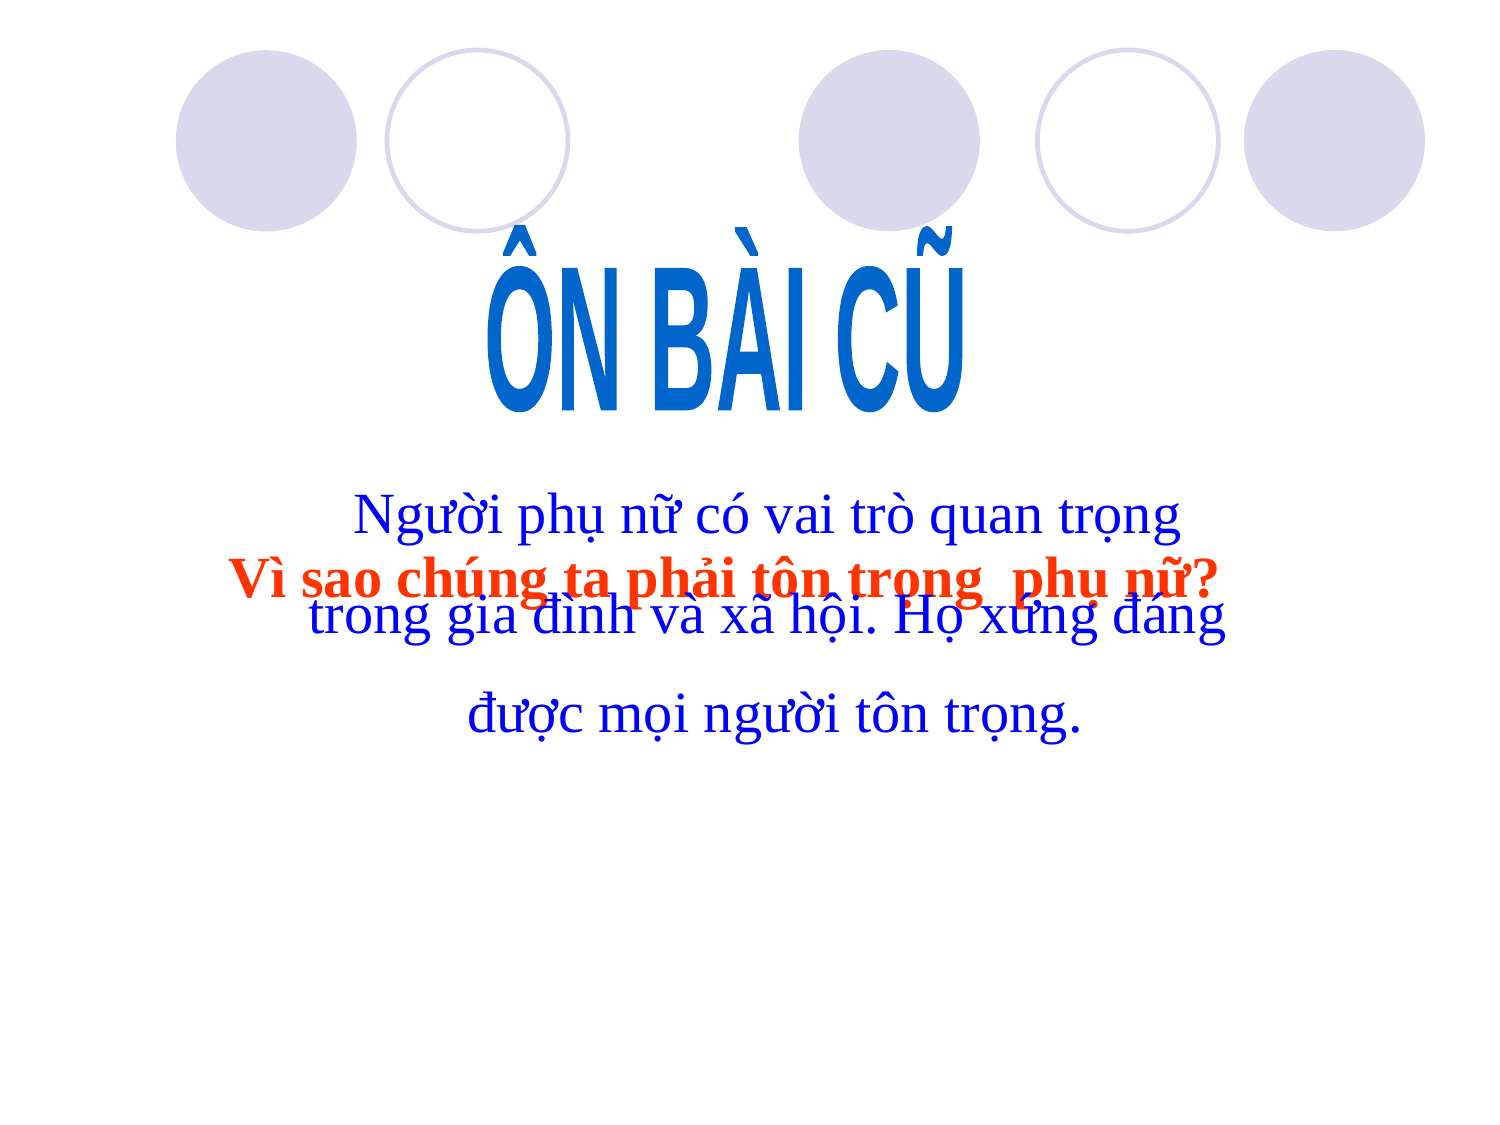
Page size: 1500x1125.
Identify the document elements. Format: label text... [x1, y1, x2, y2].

text_box Người phụ nữ có vai trò quan trọng trong gia đình và xã hội. Họ xứng đáng được mọi người tôn trọng. [137, 468, 1413, 752]
